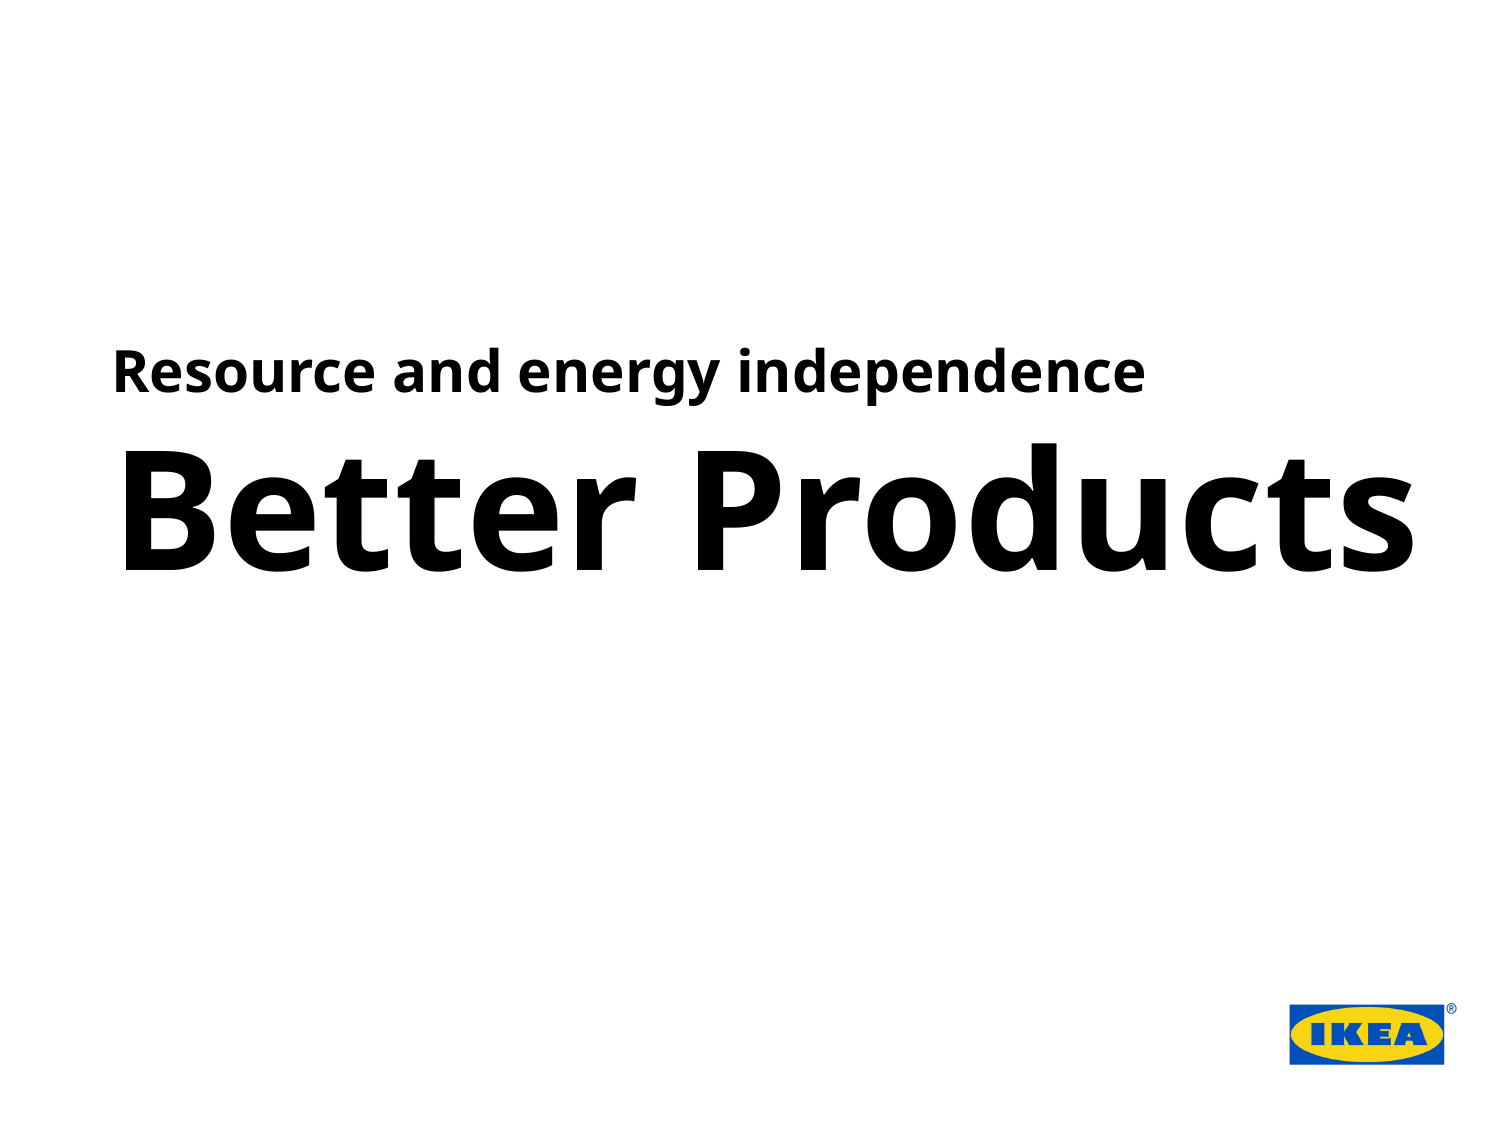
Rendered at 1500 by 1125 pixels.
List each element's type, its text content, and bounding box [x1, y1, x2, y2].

text_box Resource and energy independence Better Products [96, 326, 1460, 612]
picture [1234, 944, 1500, 1125]
